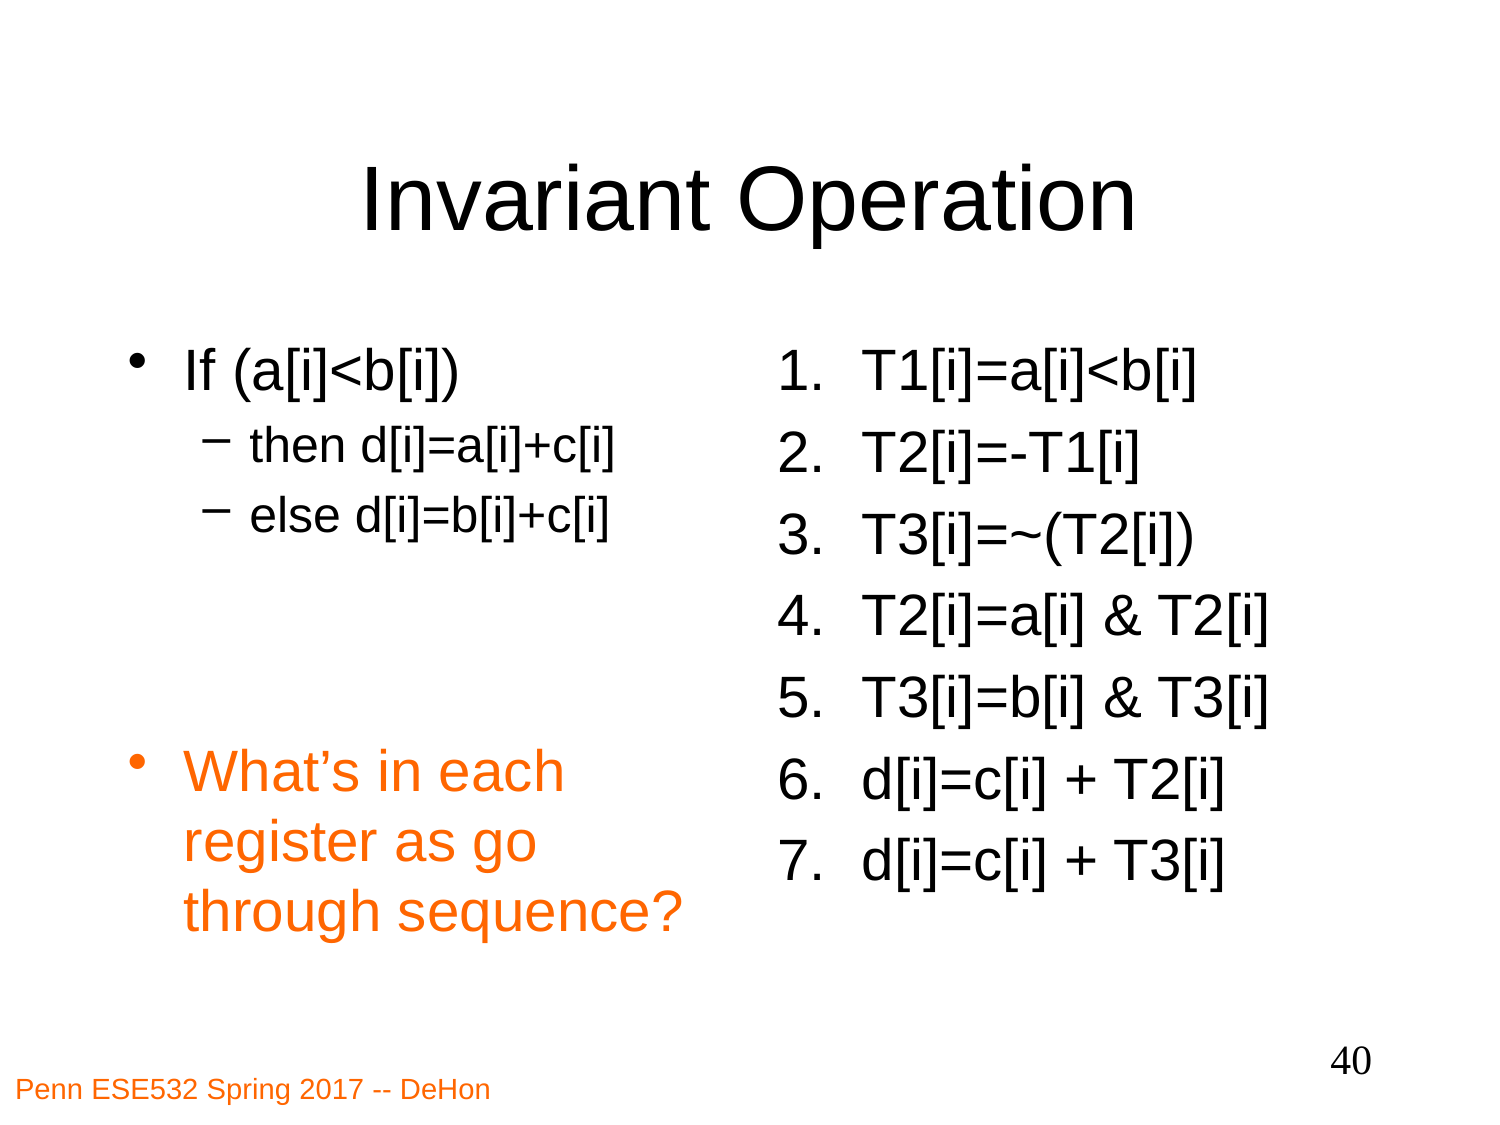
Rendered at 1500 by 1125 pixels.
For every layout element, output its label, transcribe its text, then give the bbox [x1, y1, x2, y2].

list T1[i]=a[i]<b[i] T2[i]=-T1[i] T3[i]=~(T2[i]) T2[i]=a[i] & T2[i] T3[i]=b[i] & T3[i] d[i]=c[i] + T2[i] d[i]=c[i] + T3[i] [762, 324, 1388, 1001]
title Invariant Operation [112, 99, 1388, 288]
slide_number 40 [1074, 1024, 1388, 1101]
slide_number Penn ESE532 Spring 2017 -- DeHon [0, 1062, 688, 1125]
list If (a[i]<b[i]) then d[i]=a[i]+c[i] else d[i]=b[i]+c[i] What’s in each register as go through sequence? [112, 324, 738, 1001]
